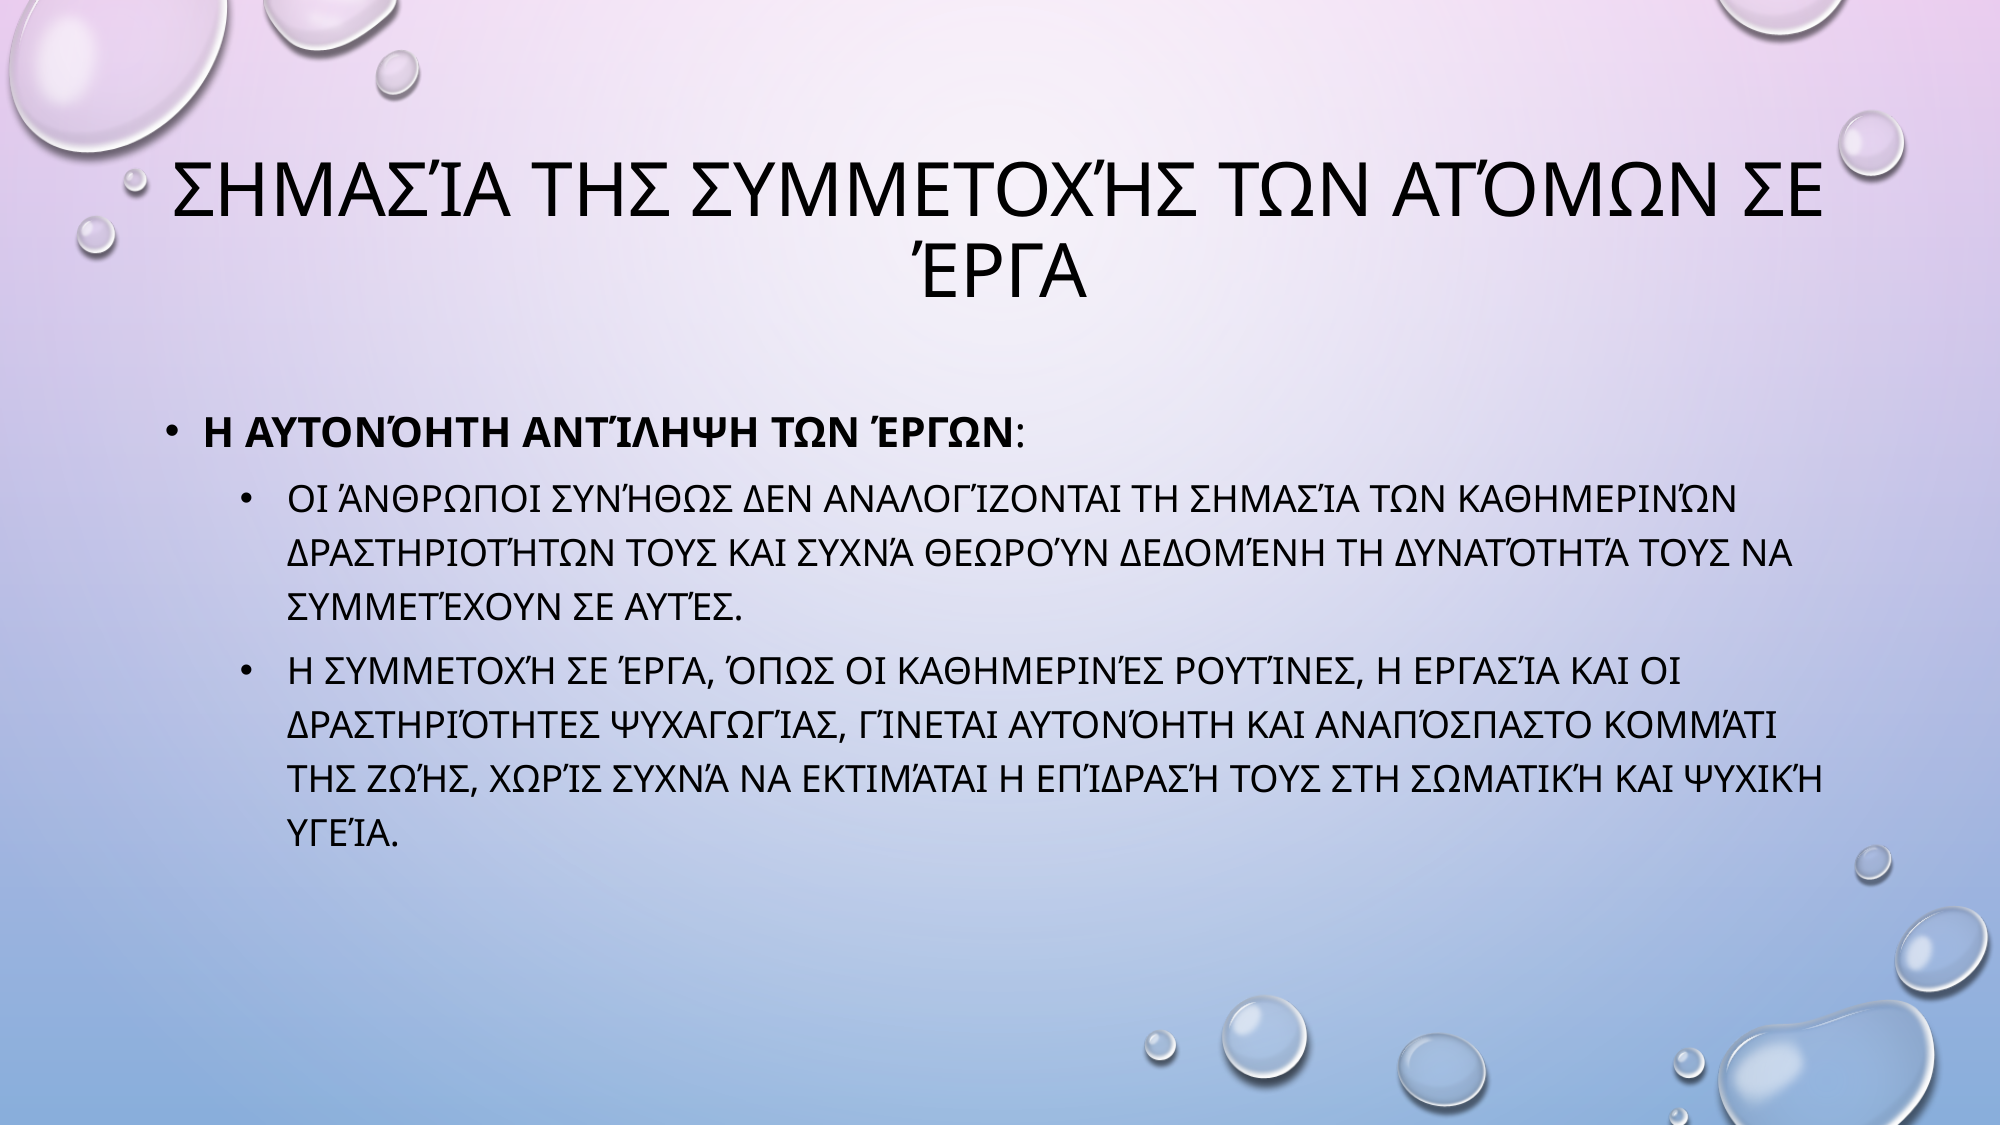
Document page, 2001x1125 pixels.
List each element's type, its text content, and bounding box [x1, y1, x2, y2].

list Η Αυτονόητη Αντίληψη των Έργων: Οι άνθρωποι συνήθως δεν αναλογίζονται τη σημασία των καθημερινών δραστηριοτήτων τους και συχνά θεωρούν δεδομένη τη δυνατότητά τους να συμμετέχουν σε αυτές. Η συμμετοχή σε έργα, όπως οι καθημερινές ρουτίνες, η εργασία και οι δραστηριότητες ψυχαγωγίας, γίνεται αυτονόητη και αναπόσπαστο κομμάτι της ζωής, χωρίς συχνά να εκτιμάται η επίδρασή τους στη σωματική και ψυχική υγεία. [149, 388, 1850, 950]
picture [0, 0, 2000, 1125]
title Σημασία της Συμμετοχής των Ατόμων σε Έργα [149, 101, 1851, 364]
